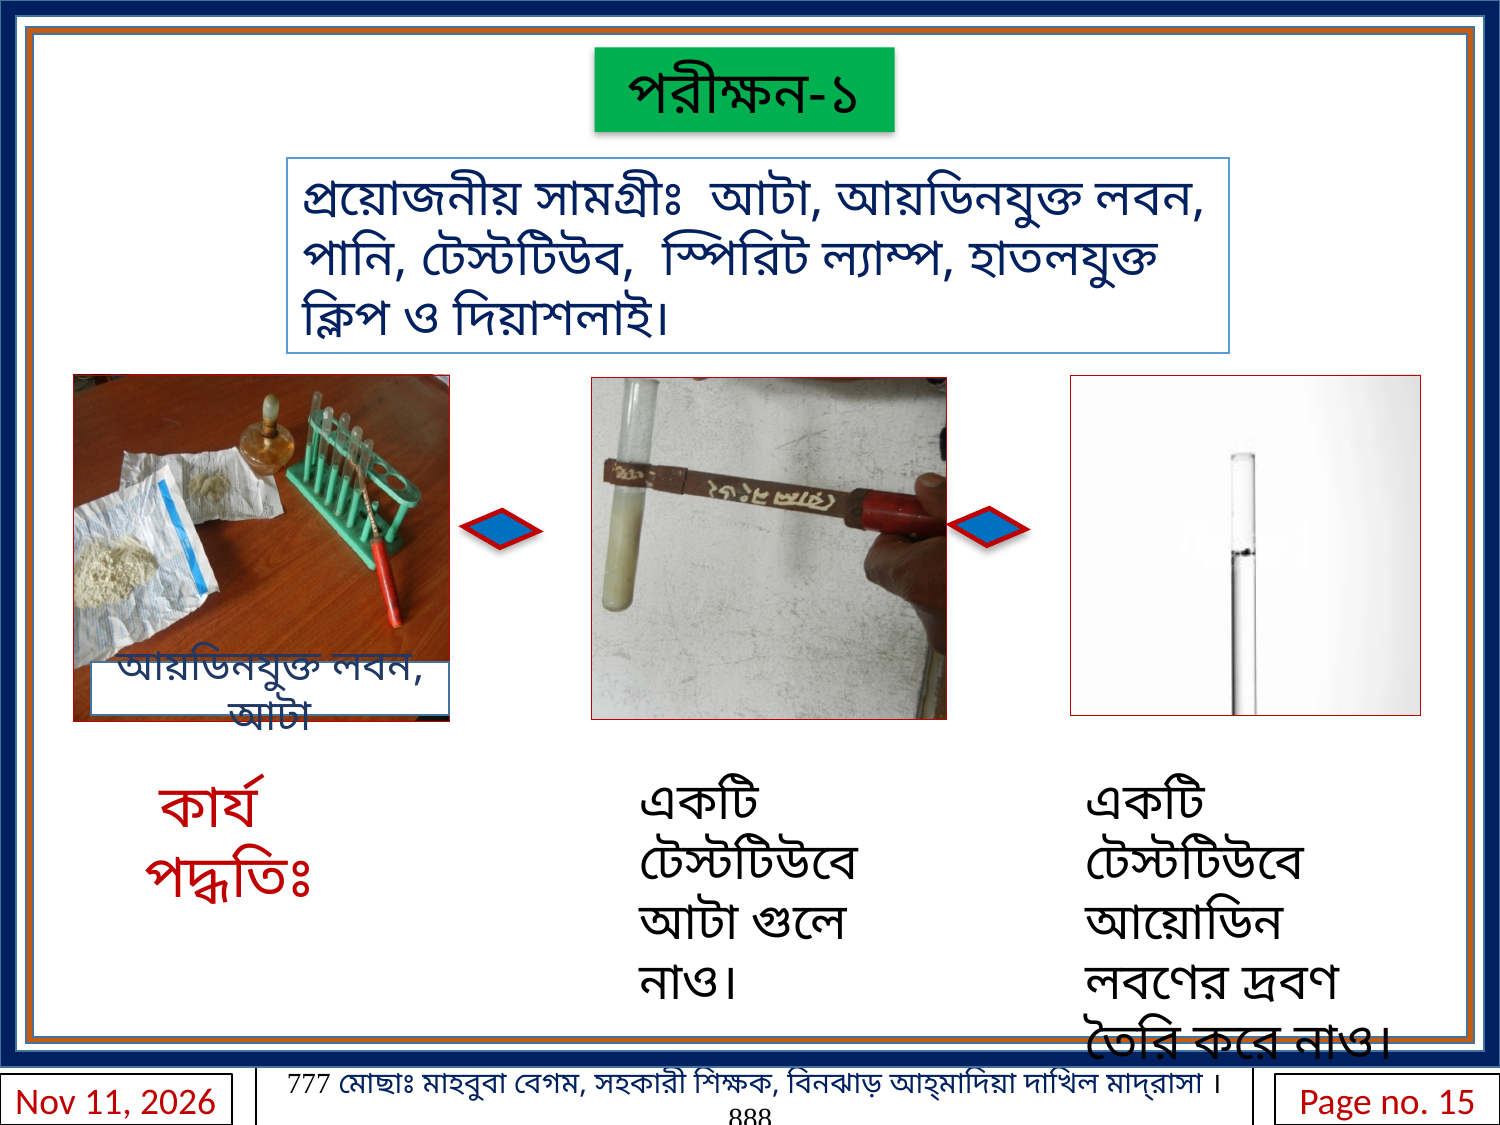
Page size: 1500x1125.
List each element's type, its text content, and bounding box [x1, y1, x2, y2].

picture [1070, 374, 1421, 716]
slide_number Page no. 15 [1274, 1073, 1500, 1125]
text_box পরীক্ষন-১ [594, 47, 895, 133]
picture [73, 374, 450, 722]
text_box একটি টেস্টটিউবে আটা গুলে নাও। [624, 761, 921, 1017]
slide_number 4-Jan-20 [0, 1073, 233, 1125]
text_box একটি টেস্টটিউবে আয়োডিন লবণের দ্রবণ তৈরি করে নাও। [1070, 761, 1450, 1077]
picture [591, 377, 947, 720]
text_box [948, 507, 1028, 547]
text_box [461, 509, 541, 549]
text_box কার্য পদ্ধতিঃ [129, 761, 429, 917]
text_box প্রয়োজনীয় সামগ্রীঃ আটা, আয়ডিনযুক্ত লবন, পানি, টেস্টটিউব, স্পিরিট ল্যাম্প, হাতলযুক্ত ক্লিপ ও দিয়াশলাই। [286, 157, 1230, 354]
